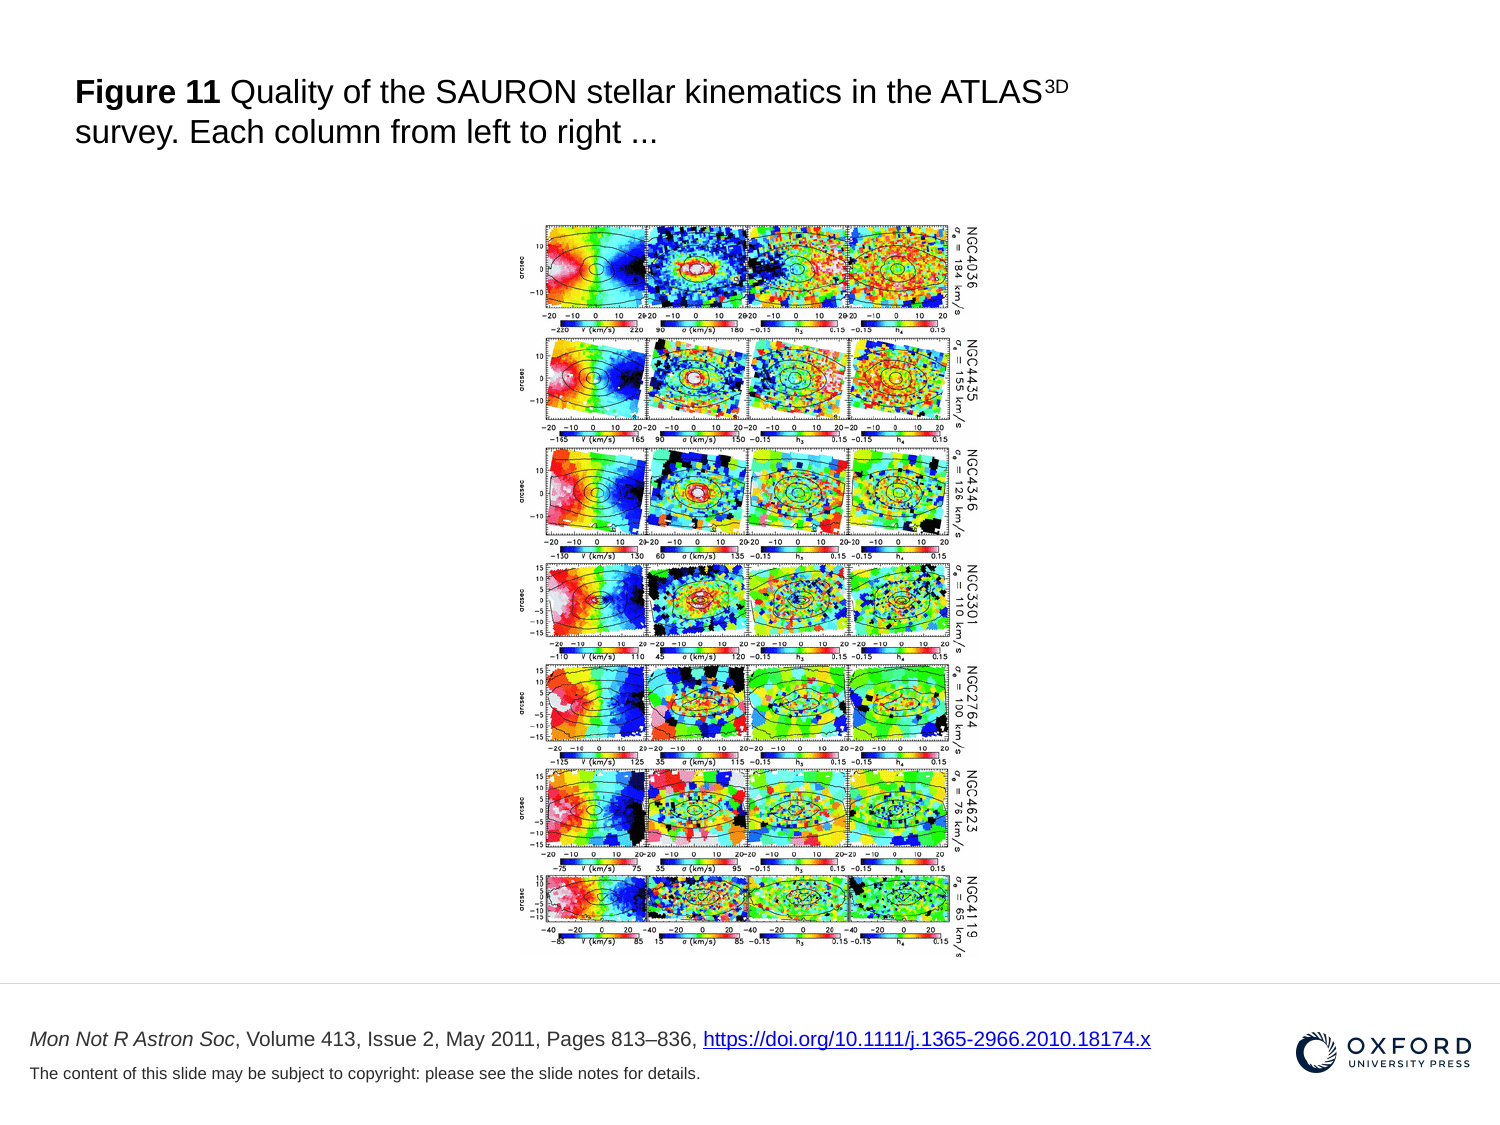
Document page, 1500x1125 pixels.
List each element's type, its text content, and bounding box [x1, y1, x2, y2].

footer Mon Not R Astron Soc, Volume 413, Issue 2, May 2011, Pages 813–836, https://doi.org/10.1111/j.1365-2966.2010.18174.x The content of this slide may be subject to copyright: please see the slide notes for details. [0, 983, 1260, 1125]
title Figure 11 Quality of the SAURON stellar kinematics in the ATLAS3D survey. Each column from left to right ... [75, 69, 1078, 171]
picture [520, 224, 978, 957]
picture [1296, 1032, 1471, 1073]
